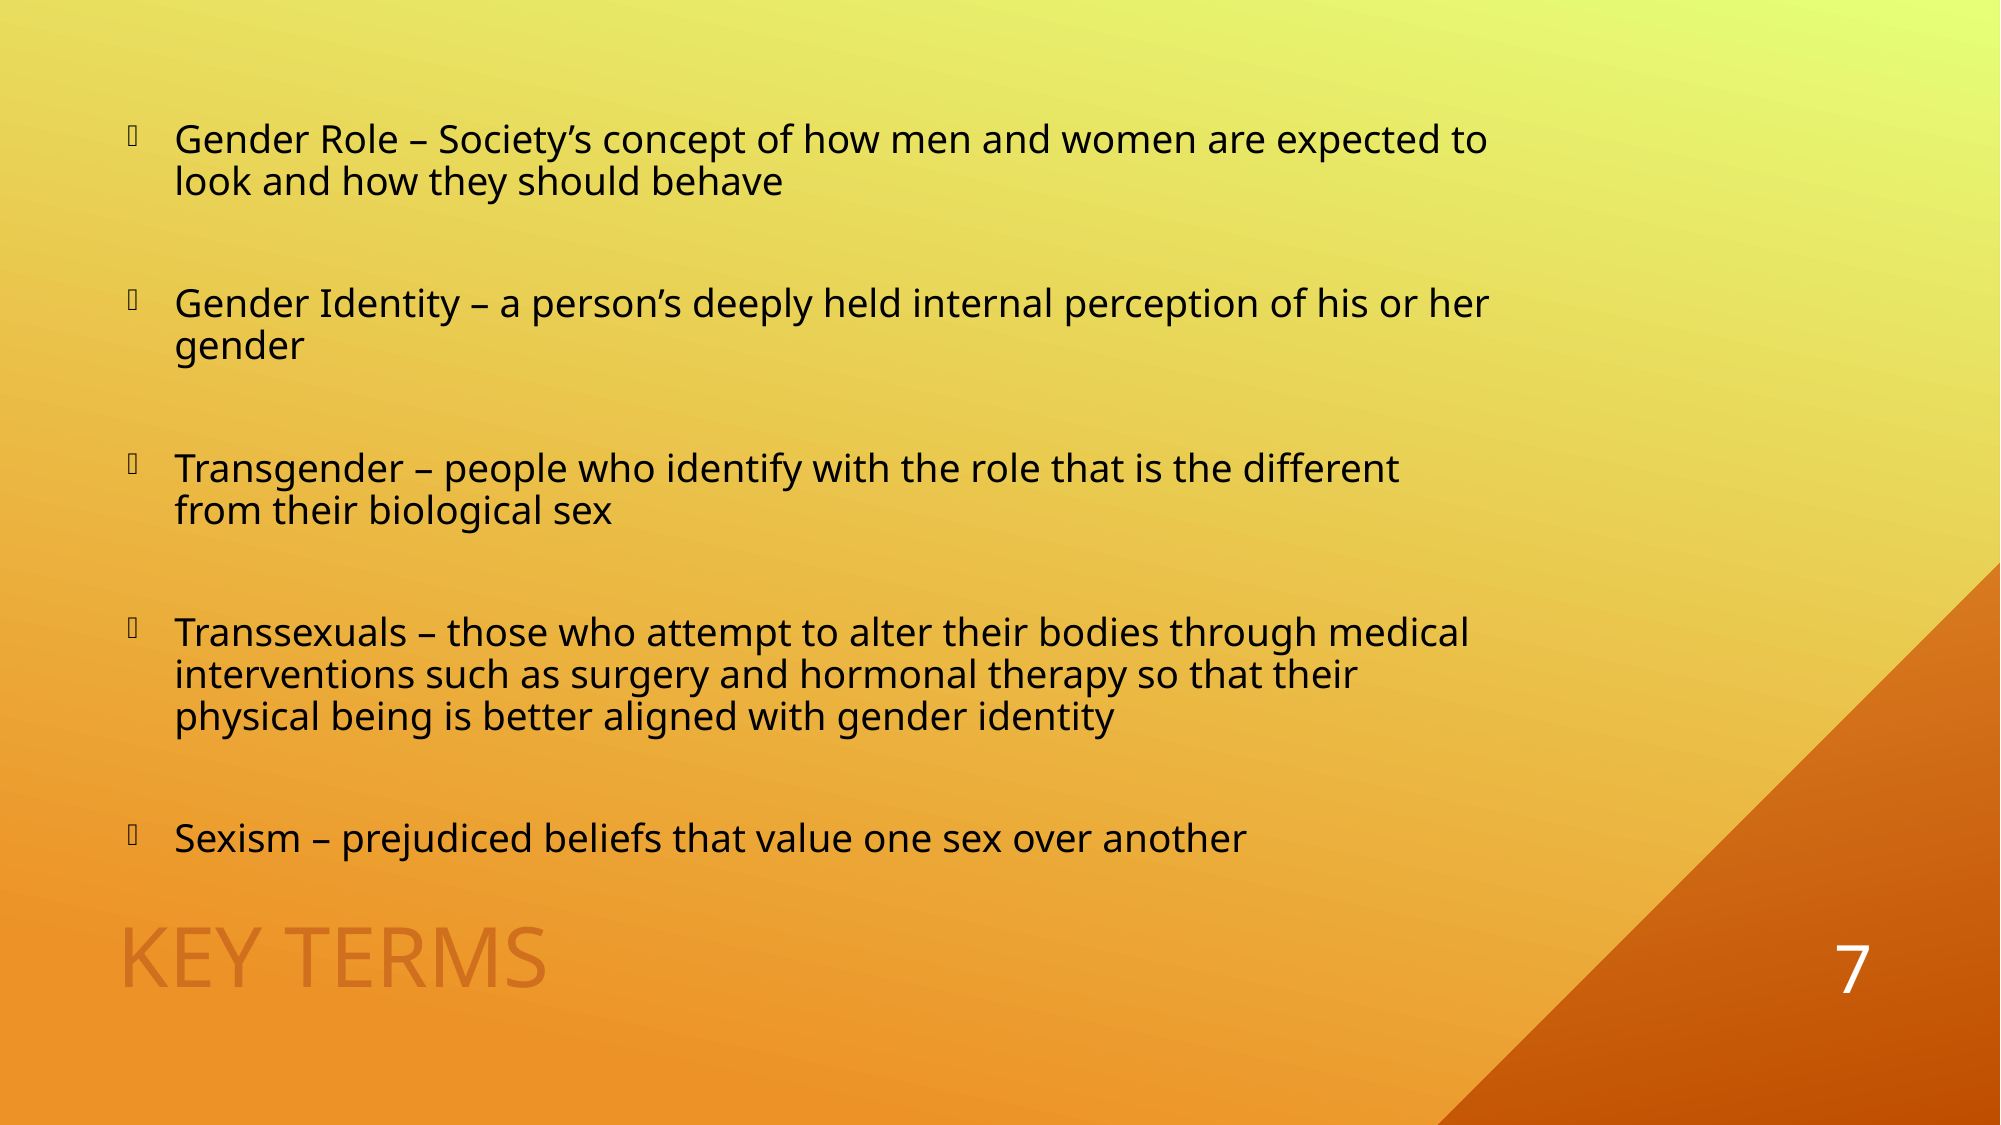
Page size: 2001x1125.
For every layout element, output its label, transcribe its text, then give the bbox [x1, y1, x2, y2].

slide_number 7 [1700, 915, 1888, 1025]
text_box [0, 0, 2000, 1125]
text_box [1440, 565, 2000, 1125]
list Gender Role – Society’s concept of how men and women are expected to look and how they should behave Gender Identity – a person’s deeply held internal perception of his or her gender Transgender – people who identify with the role that is the different from their biological sex Transsexuals – those who attempt to alter their bodies through medical interventions such as surgery and hormonal therapy so that their physical being is better aligned with gender identity Sexism – prejudiced beliefs that value one sex over another [112, 112, 1513, 869]
title Key Terms [102, 868, 1503, 1039]
